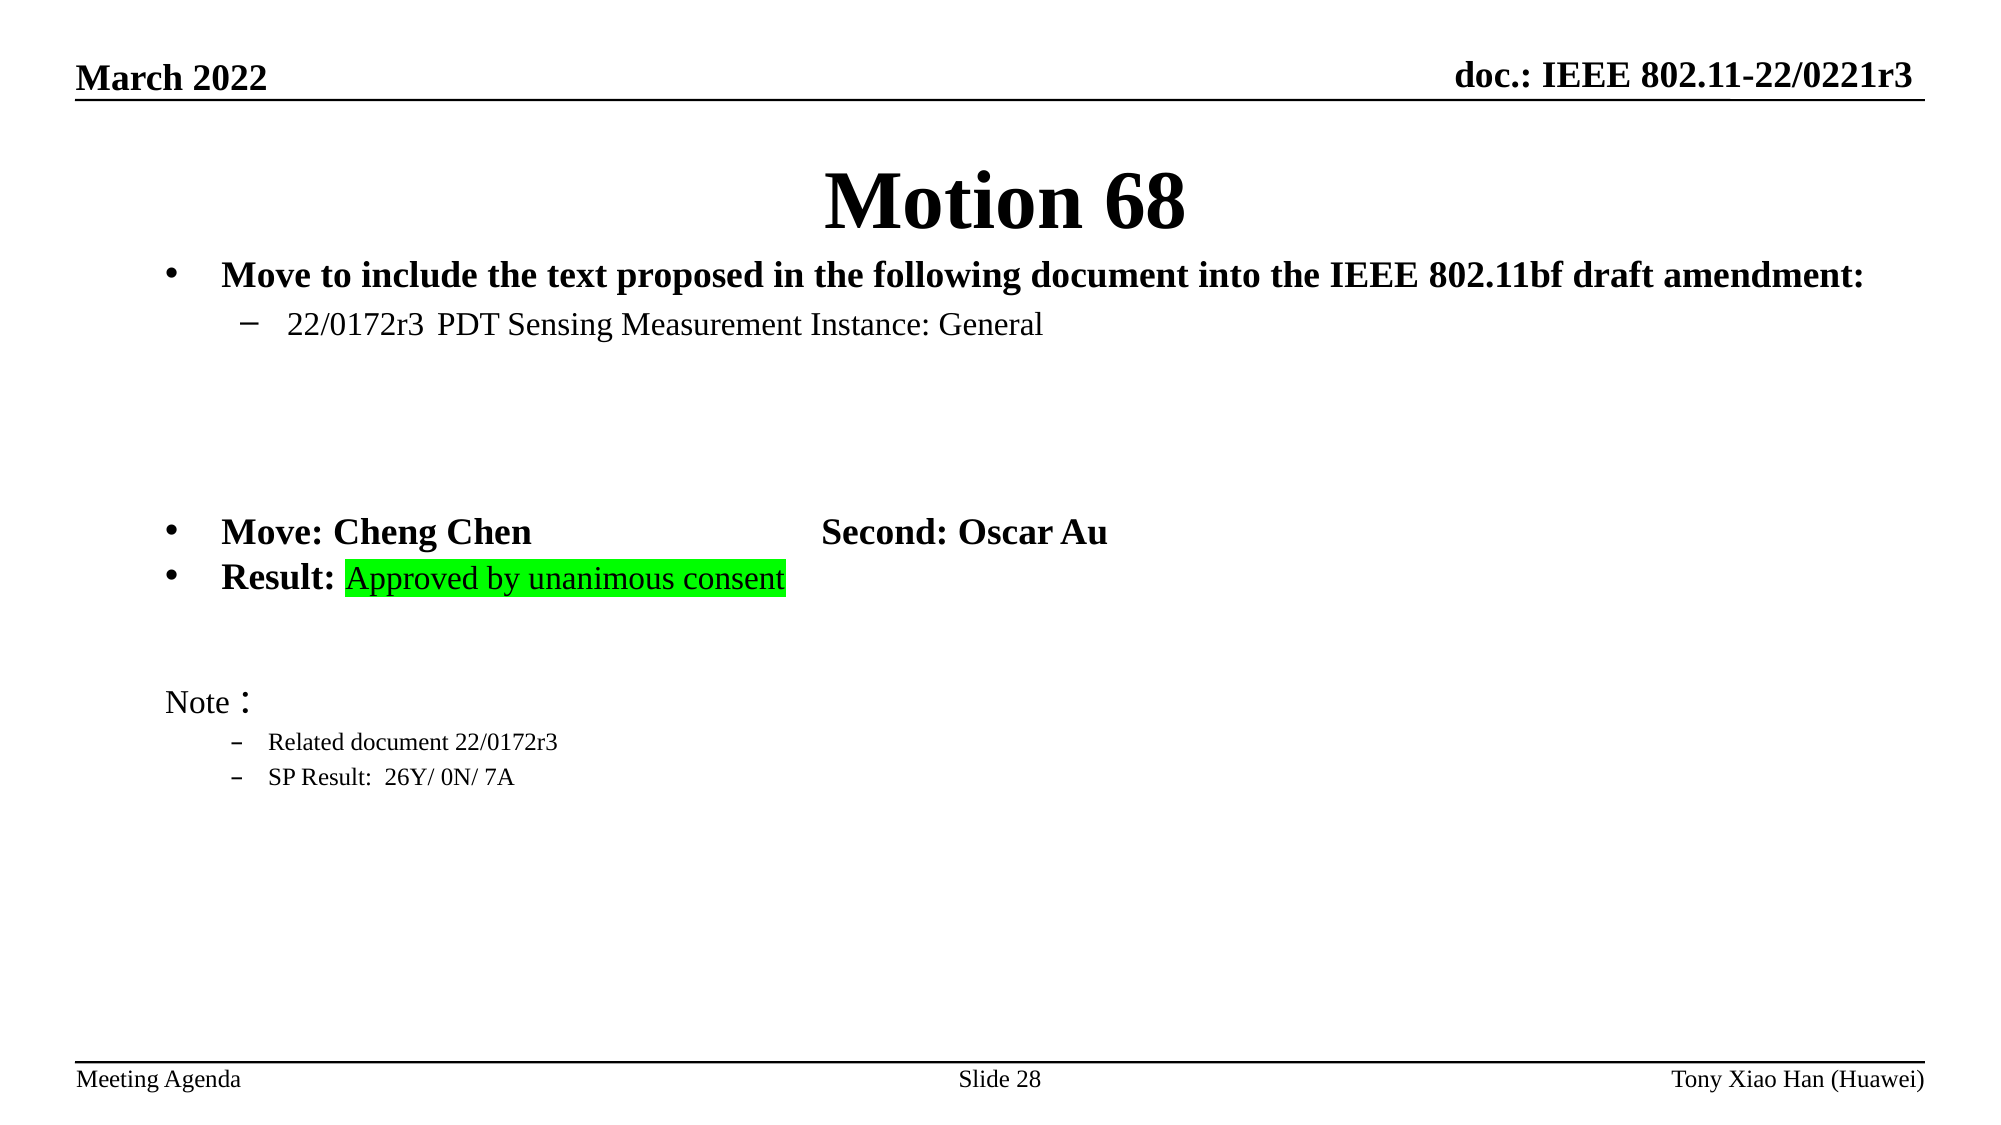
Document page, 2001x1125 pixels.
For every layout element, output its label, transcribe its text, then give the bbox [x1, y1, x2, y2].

text_box Move to include the text proposed in the following document into the IEEE 802.11bf draft amendment: 22/0172r3 PDT Sensing Measurement Instance: General Move: Cheng Chen Second: Oscar Au Result: Approved by unanimous consent Note： Related document 22/0172r3 SP Result: 26Y/ 0N/ 7A [150, 212, 1900, 900]
text_box Motion 68 [368, 137, 1644, 212]
